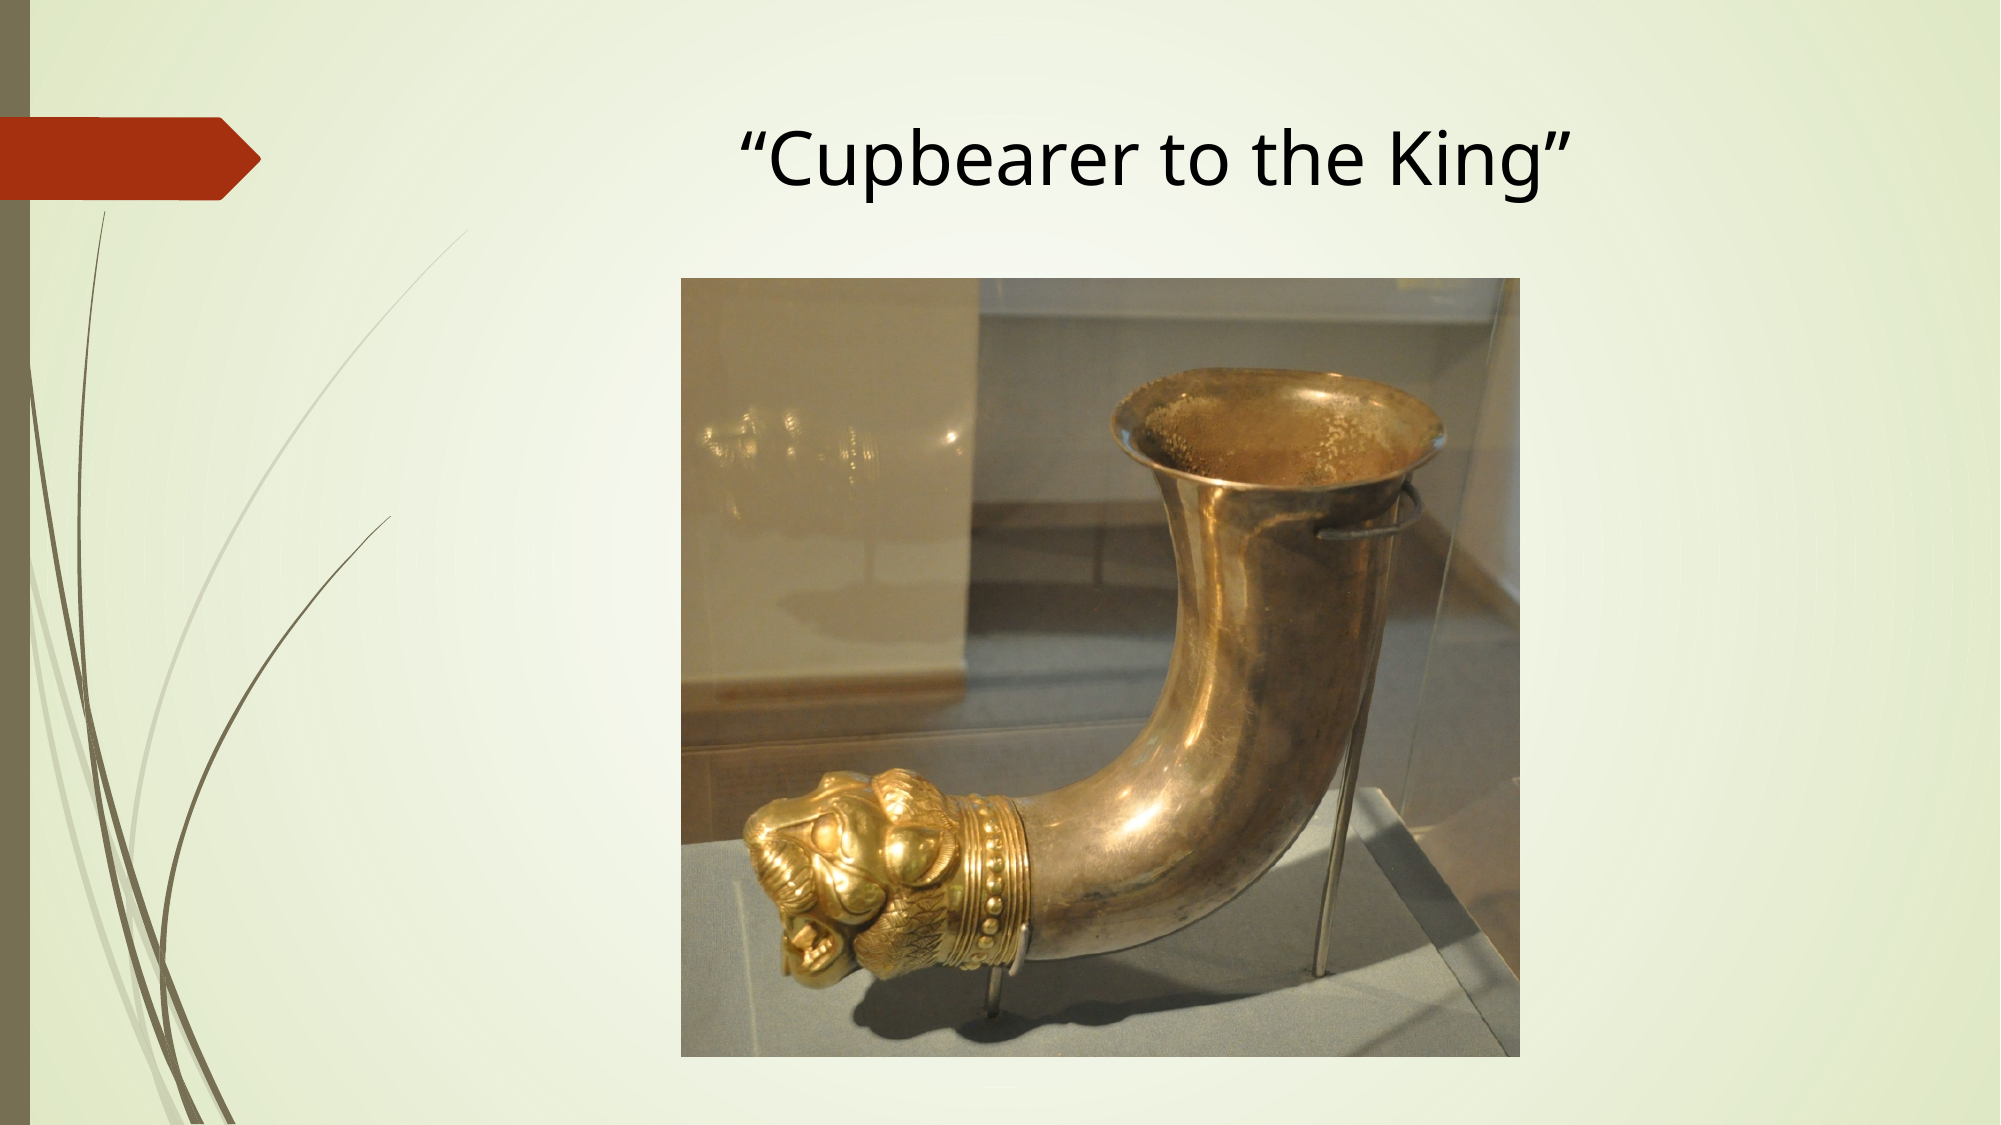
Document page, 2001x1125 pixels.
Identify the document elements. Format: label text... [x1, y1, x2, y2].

picture [681, 278, 1520, 1057]
title “Cupbearer to the King” [424, 101, 1888, 313]
